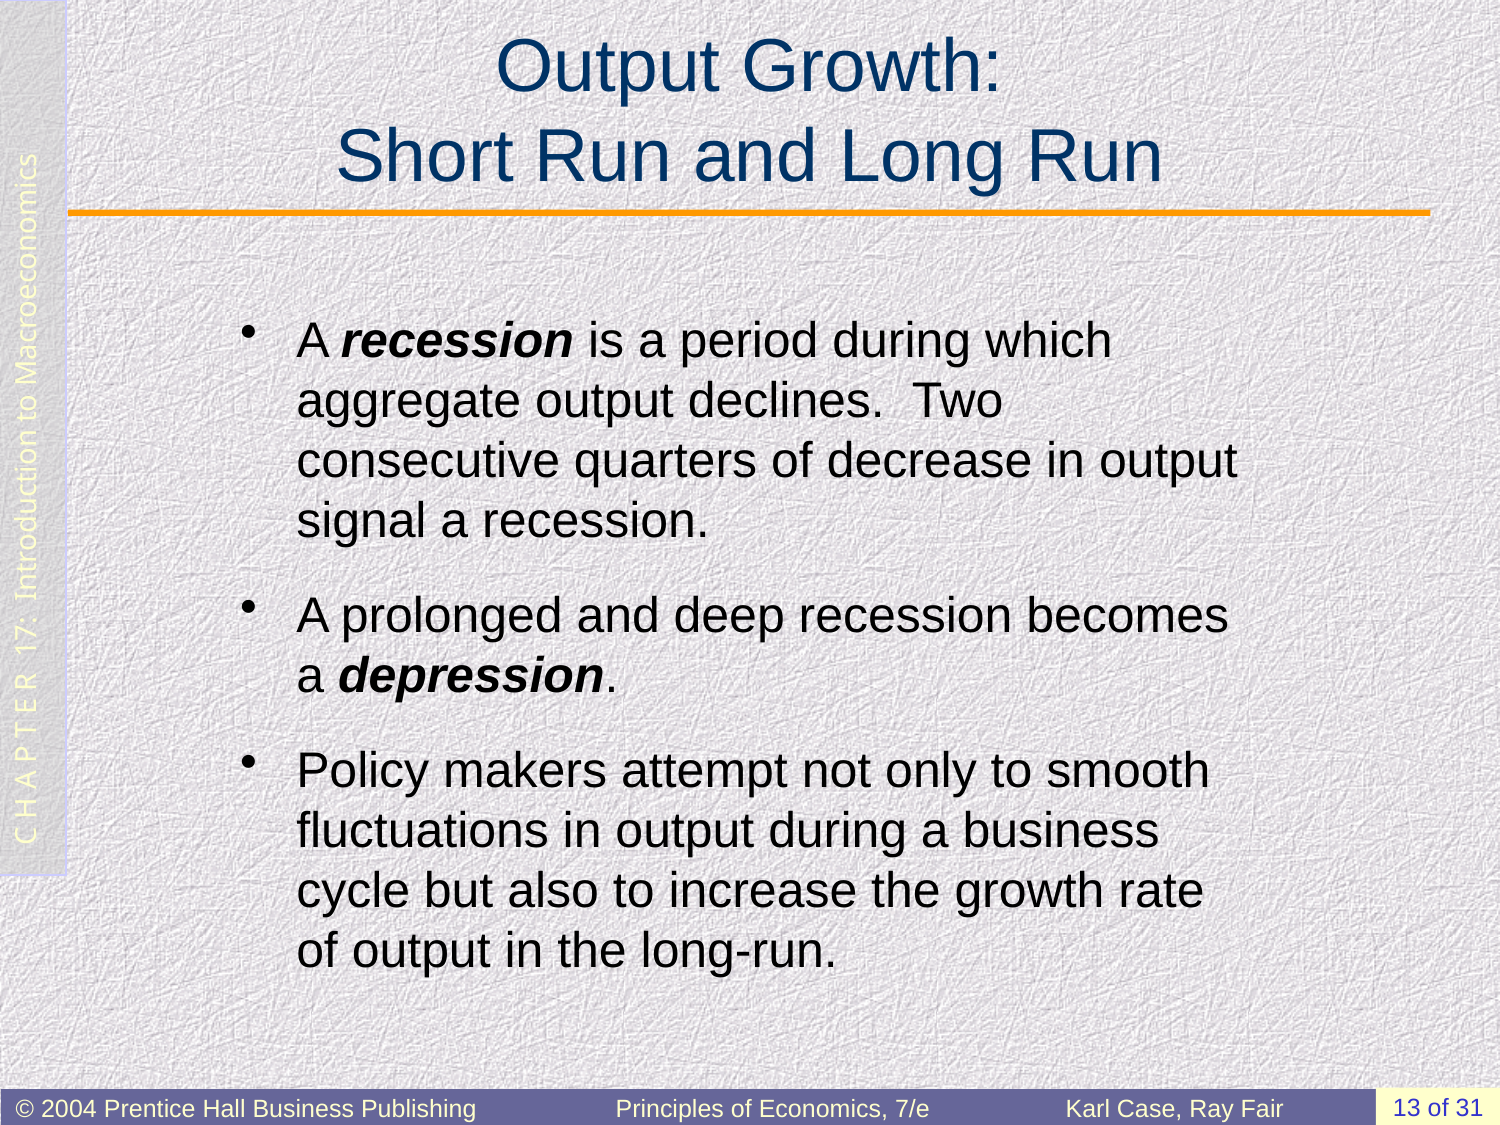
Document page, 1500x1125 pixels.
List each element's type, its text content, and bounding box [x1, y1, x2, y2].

title Output Growth: Short Run and Long Run [87, 12, 1413, 201]
picture [0, 0, 1500, 1089]
slide_number 13 of 31 [1375, 1087, 1500, 1125]
list A recession is a period during which aggregate output declines. Two consecutive quarters of decrease in output signal a recession. A prolonged and deep recession becomes a depression. Policy makers attempt not only to smooth fluctuations in output during a business cycle but also to increase the growth rate of output in the long-run. [224, 299, 1276, 1125]
